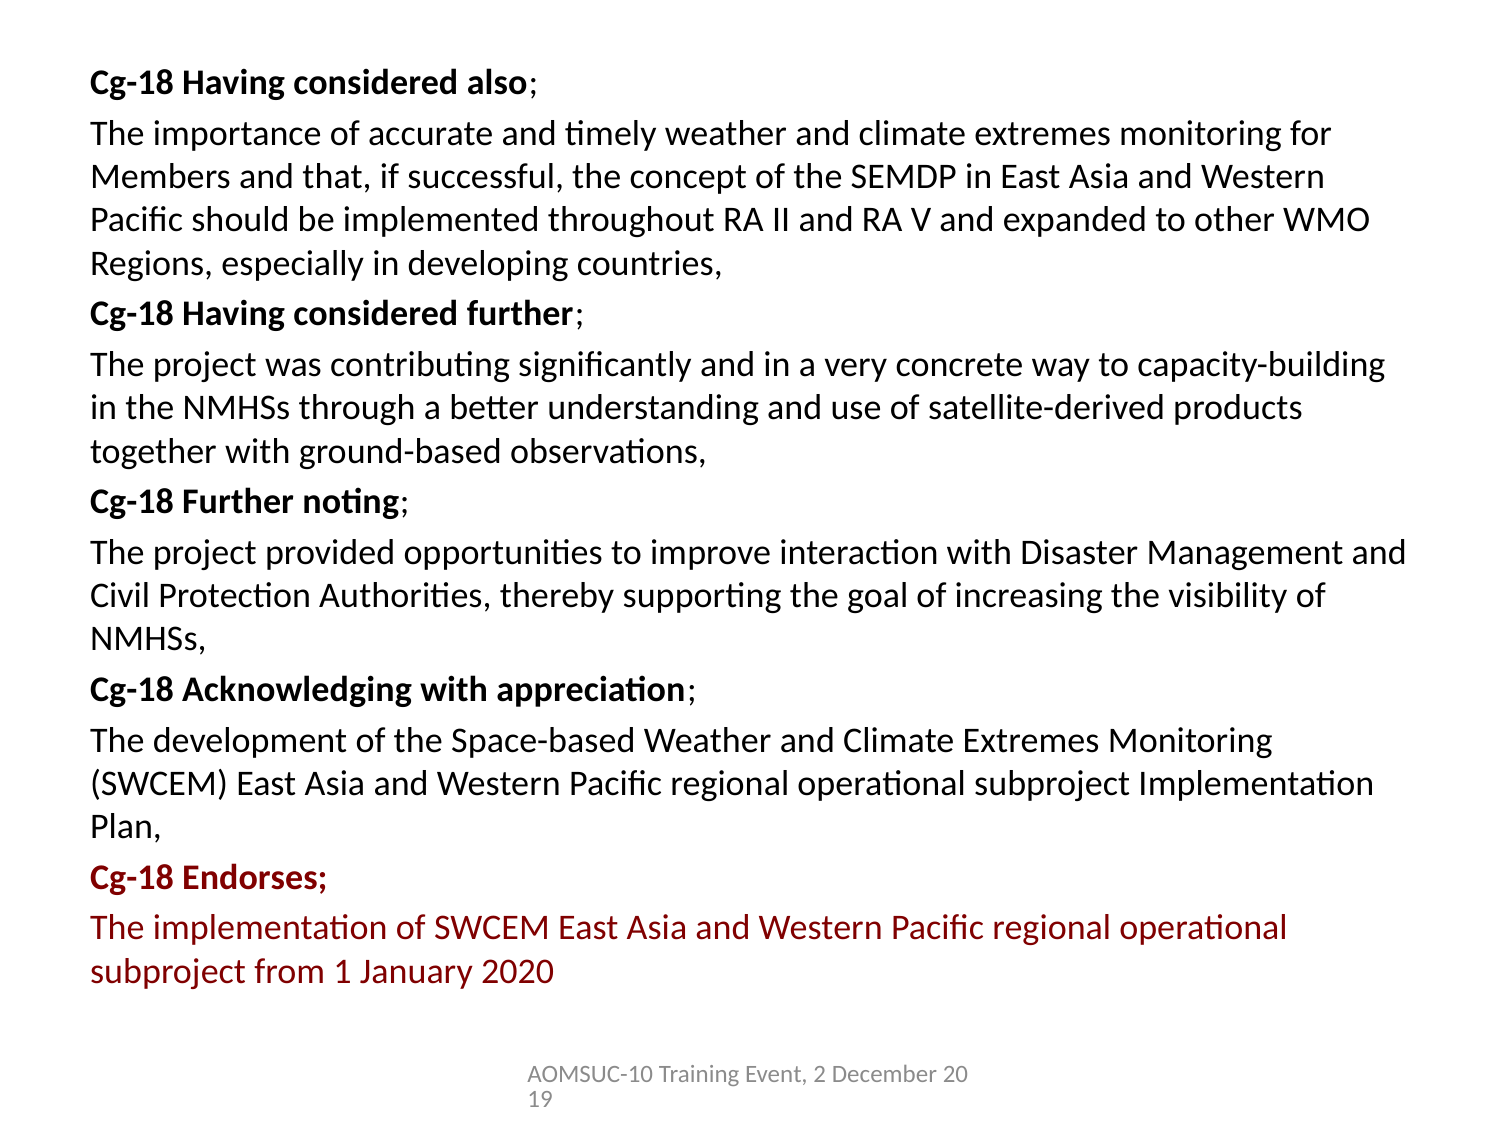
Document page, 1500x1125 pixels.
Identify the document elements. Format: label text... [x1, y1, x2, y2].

footer AOMSUC-10 Training Event, 2 December 2019 [512, 1042, 988, 1103]
list Cg-18 Having considered also; The importance of accurate and timely weather and climate extremes monitoring for Members and that, if successful, the concept of the SEMDP in East Asia and Western Pacific should be implemented throughout RA II and RA V and expanded to other WMO Regions, especially in developing countries, Cg-18 Having considered further; The project was contributing significantly and in a very concrete way to capacity-building in the NMHSs through a better understanding and use of satellite-derived products together with ground-based observations, Cg-18 Further noting; The project provided opportunities to improve interaction with Disaster Management and Civil Protection Authorities, thereby supporting the goal of increasing the visibility of NMHSs, Cg-18 Acknowledging with appreciation; The development of the Space-based Weather and Climate Extremes Monitoring (SWCEM) East Asia and Western Pacific regional operational subproject Implementation Plan, Cg-18 Endorses; The implementation of SWCEM East Asia and Western Pacific regional operational subproject from 1 January 2020 [75, 51, 1425, 1021]
